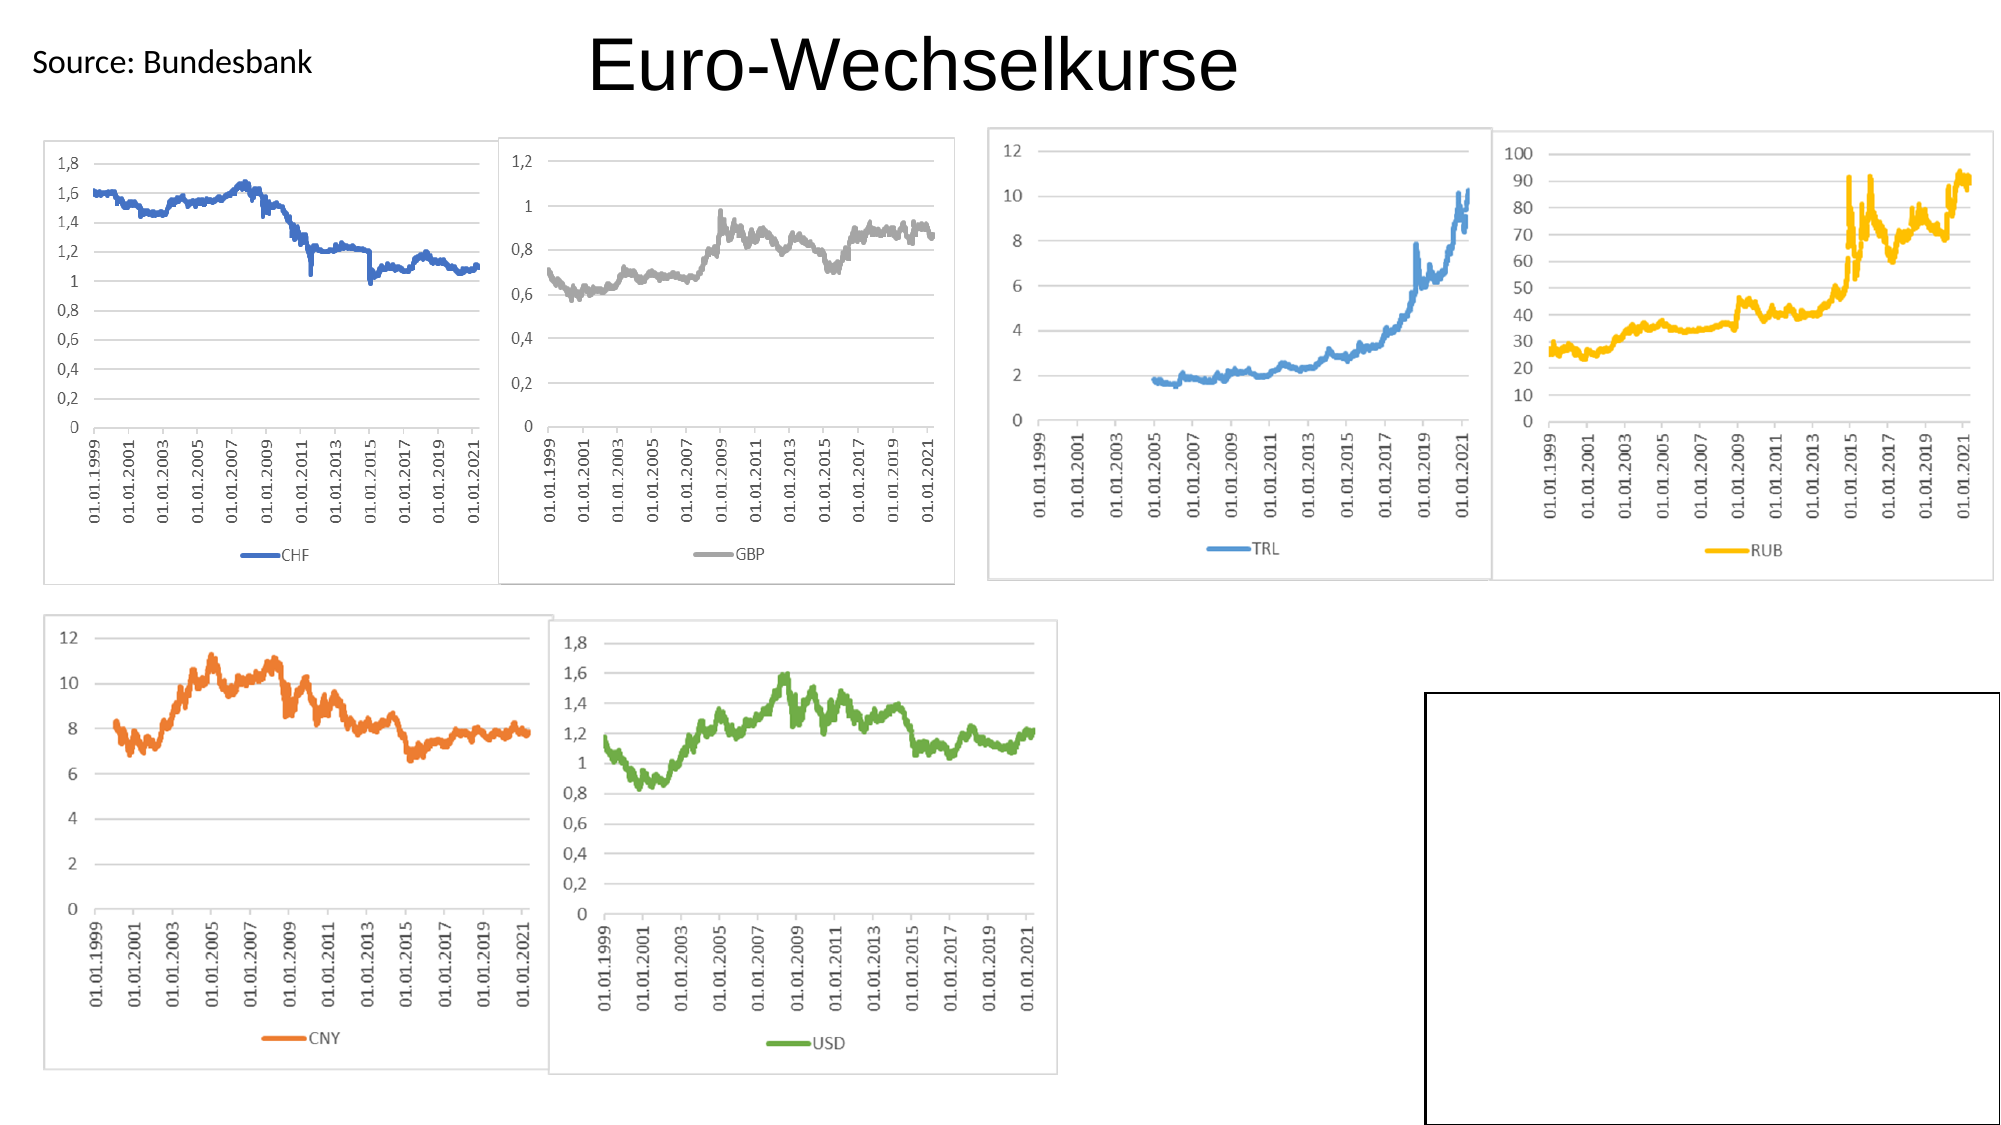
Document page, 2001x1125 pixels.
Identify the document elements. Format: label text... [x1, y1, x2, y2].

picture [987, 127, 1994, 581]
text_box Euro-Wechselkurse [302, 8, 1527, 114]
text_box Source: Bundesbank [17, 32, 328, 89]
picture [43, 137, 955, 585]
text_box [1424, 692, 2000, 1125]
picture [43, 614, 1058, 1075]
